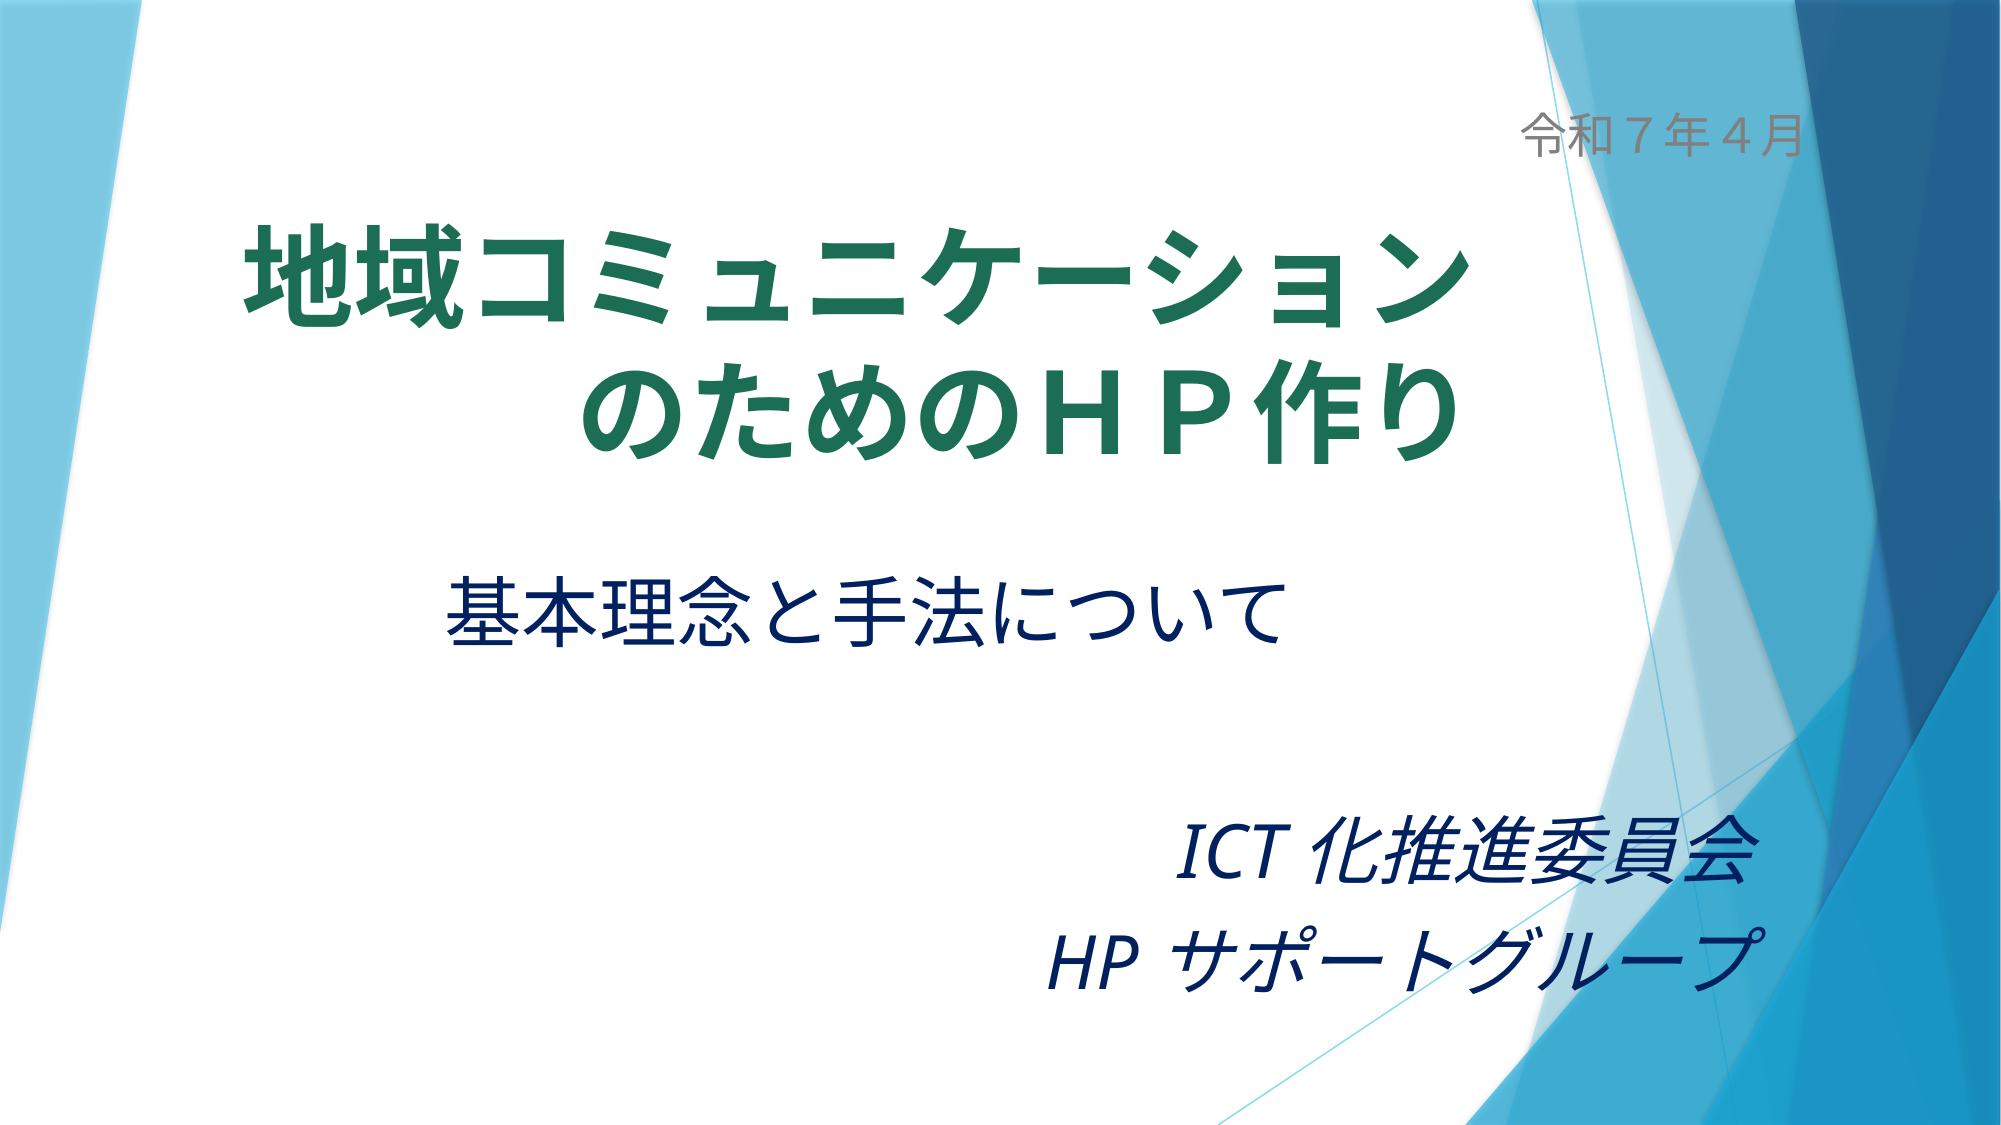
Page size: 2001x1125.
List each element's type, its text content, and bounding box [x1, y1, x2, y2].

title 地域コミュニケーションのためのＨＰ作り [217, 214, 1492, 485]
text_box 令和７年４月 [549, 0, 1824, 173]
subtitle 基本理念と手法について [35, 484, 1310, 665]
text_box ICT化推進委員会 HPサポートグループ [493, 796, 1768, 1111]
